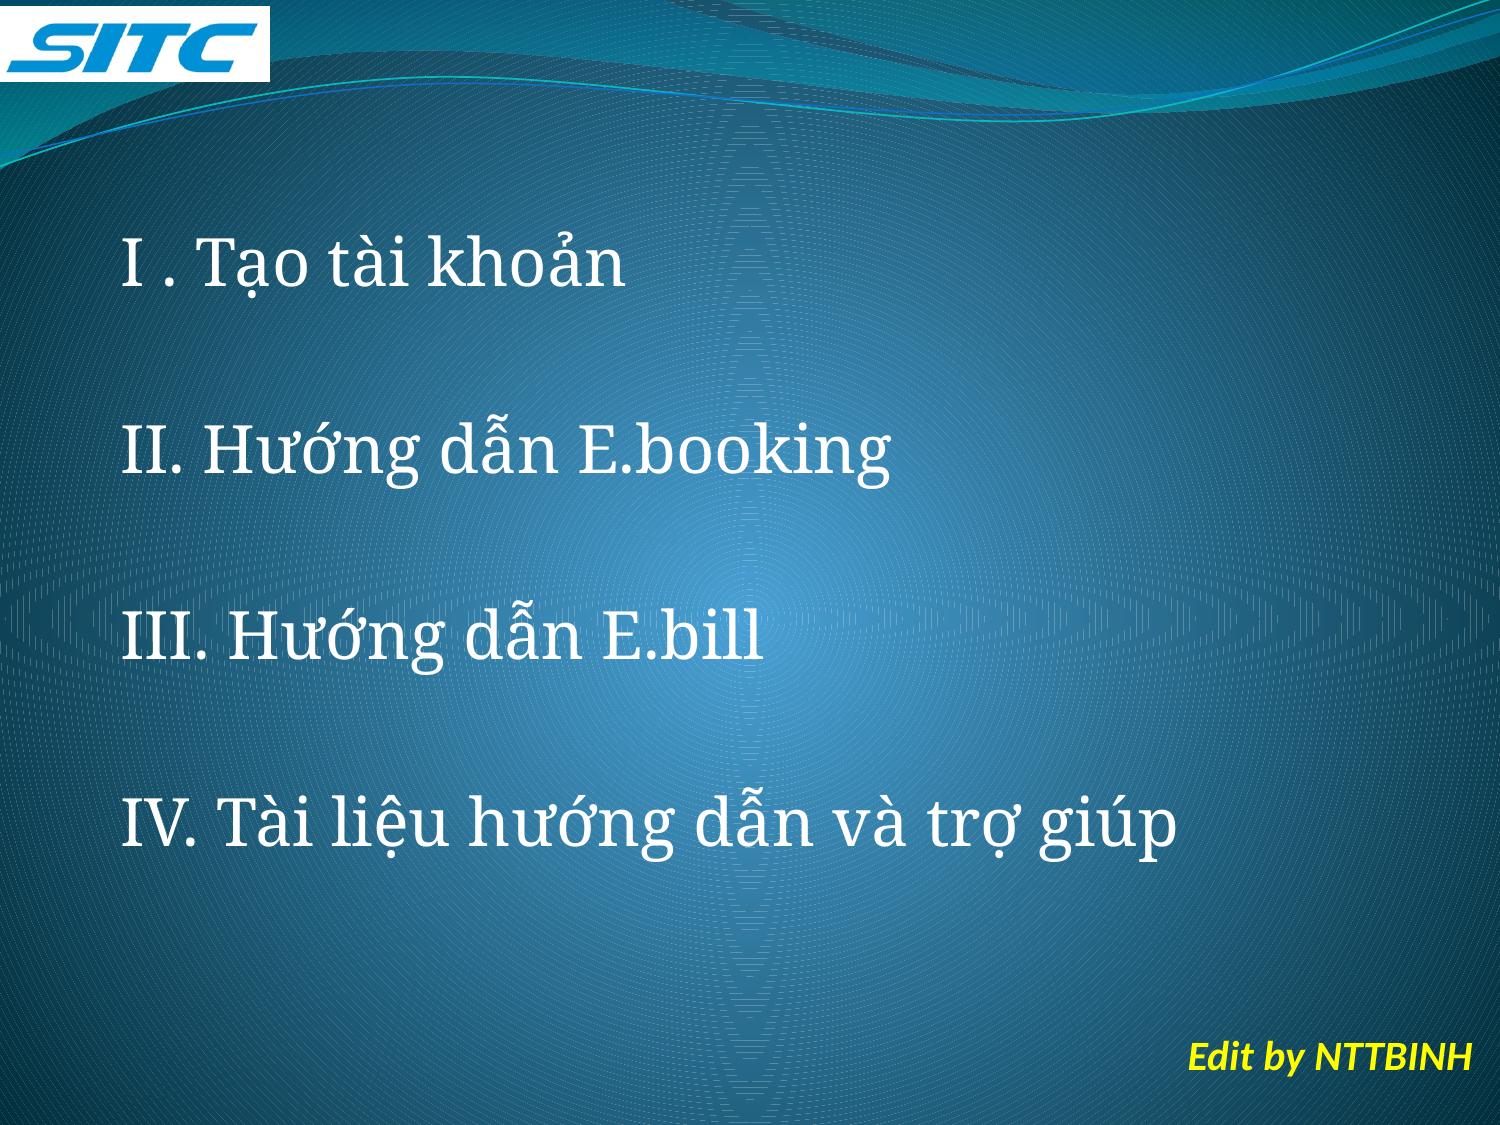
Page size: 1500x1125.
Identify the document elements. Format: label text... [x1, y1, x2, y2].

picture [0, 7, 270, 82]
list I . Tạo tài khoản II. Hướng dẫn E.booking III. Hướng dẫn E.bill IV. Tài liệu hướng dẫn và trợ giúp [112, 212, 1388, 713]
text_box Edit by NTTBINH [1162, 1014, 1476, 1080]
